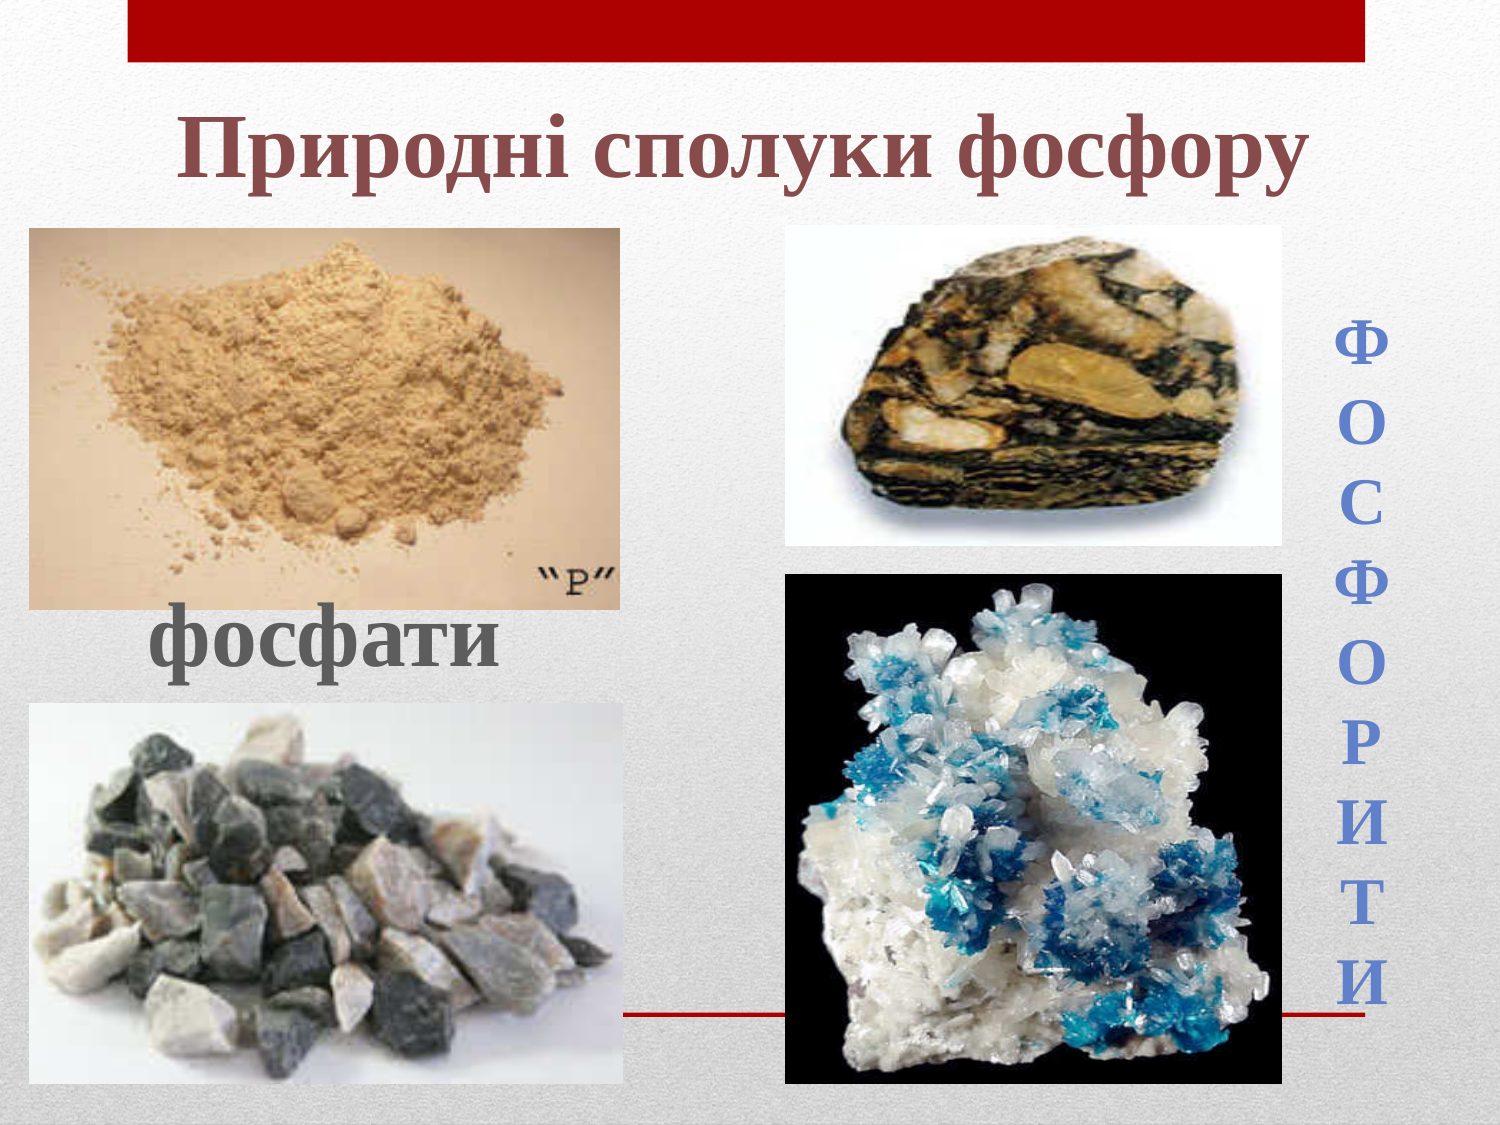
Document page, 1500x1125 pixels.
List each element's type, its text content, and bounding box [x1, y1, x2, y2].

picture [784, 224, 1283, 547]
picture [28, 702, 624, 1085]
picture [784, 573, 1283, 1085]
text_box фосфати [132, 622, 517, 692]
picture [28, 227, 621, 611]
text_box Ф О С Ф О Р И Т и [1289, 290, 1436, 1026]
text_box Природні сполуки фосфору [123, 78, 1365, 203]
